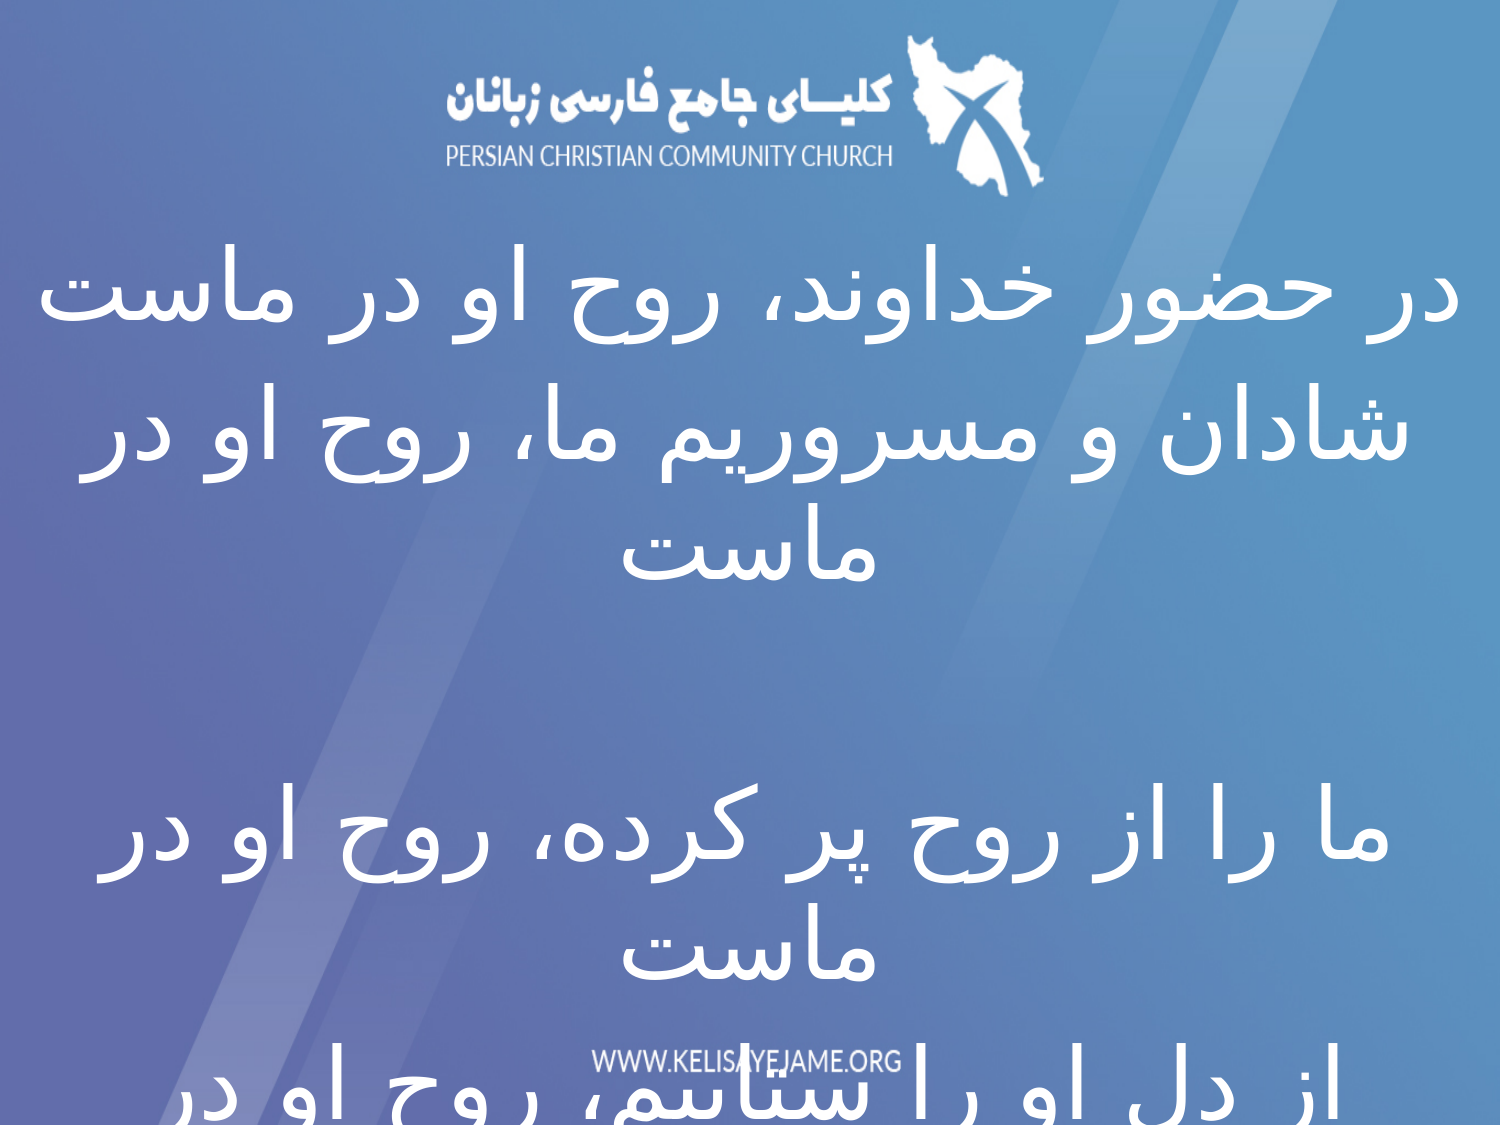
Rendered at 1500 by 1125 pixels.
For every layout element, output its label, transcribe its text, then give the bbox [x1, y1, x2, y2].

picture [0, 0, 1500, 212]
subtitle در حضور خداوند، روح او در ماست شادان و مسروریم ما، روح او در ماست ما را از روح پر کرده، روح او در ماست از دل او را ستاییم، روح او در ماست [0, 212, 1500, 1125]
